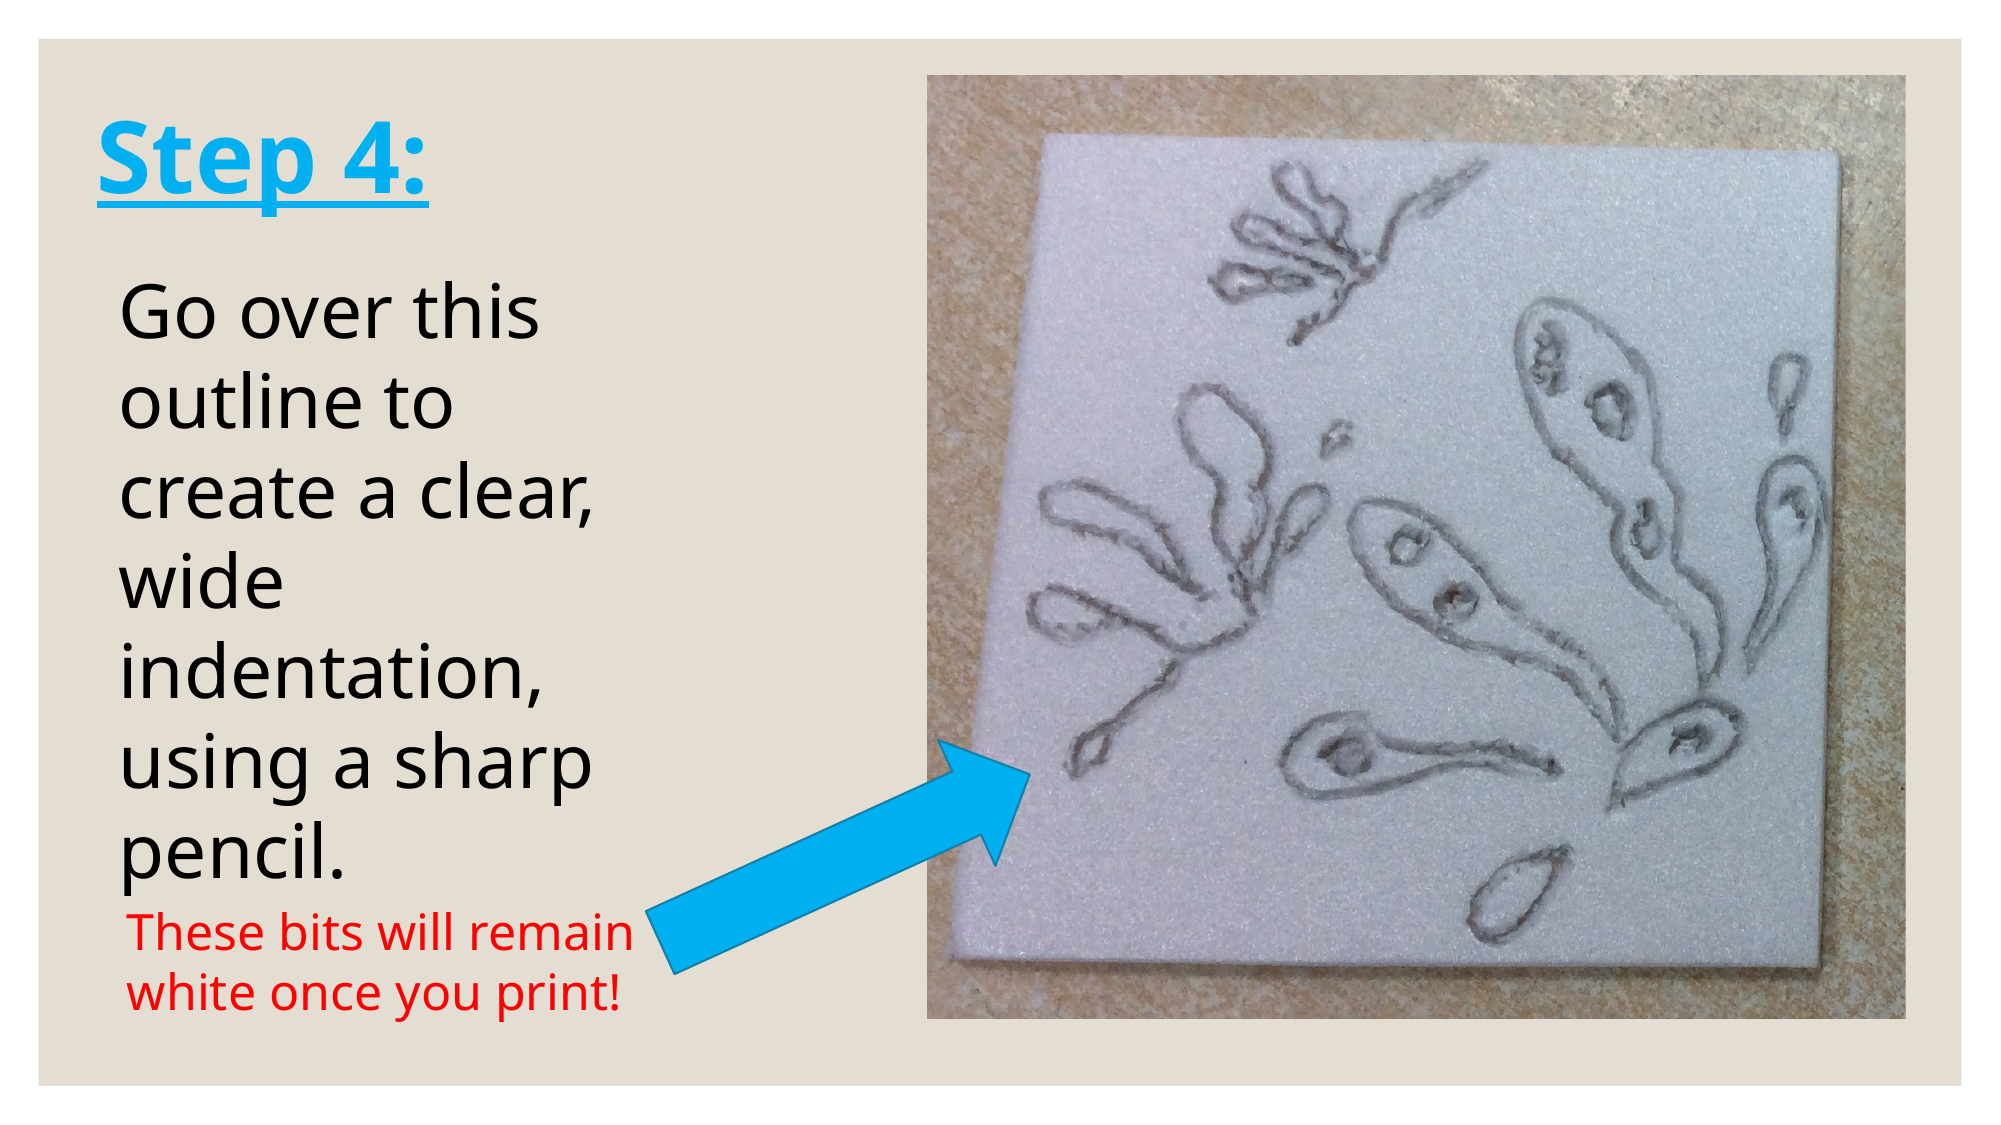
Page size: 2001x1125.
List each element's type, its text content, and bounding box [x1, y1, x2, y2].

text_box These bits will remain white once you print! [112, 893, 780, 1028]
picture [927, 74, 1906, 1019]
text_box [683, 784, 921, 928]
text_box Go over this outline to create a clear, wide indentation, using a sharp pencil. [104, 255, 648, 901]
title Step 4: [81, 48, 642, 274]
